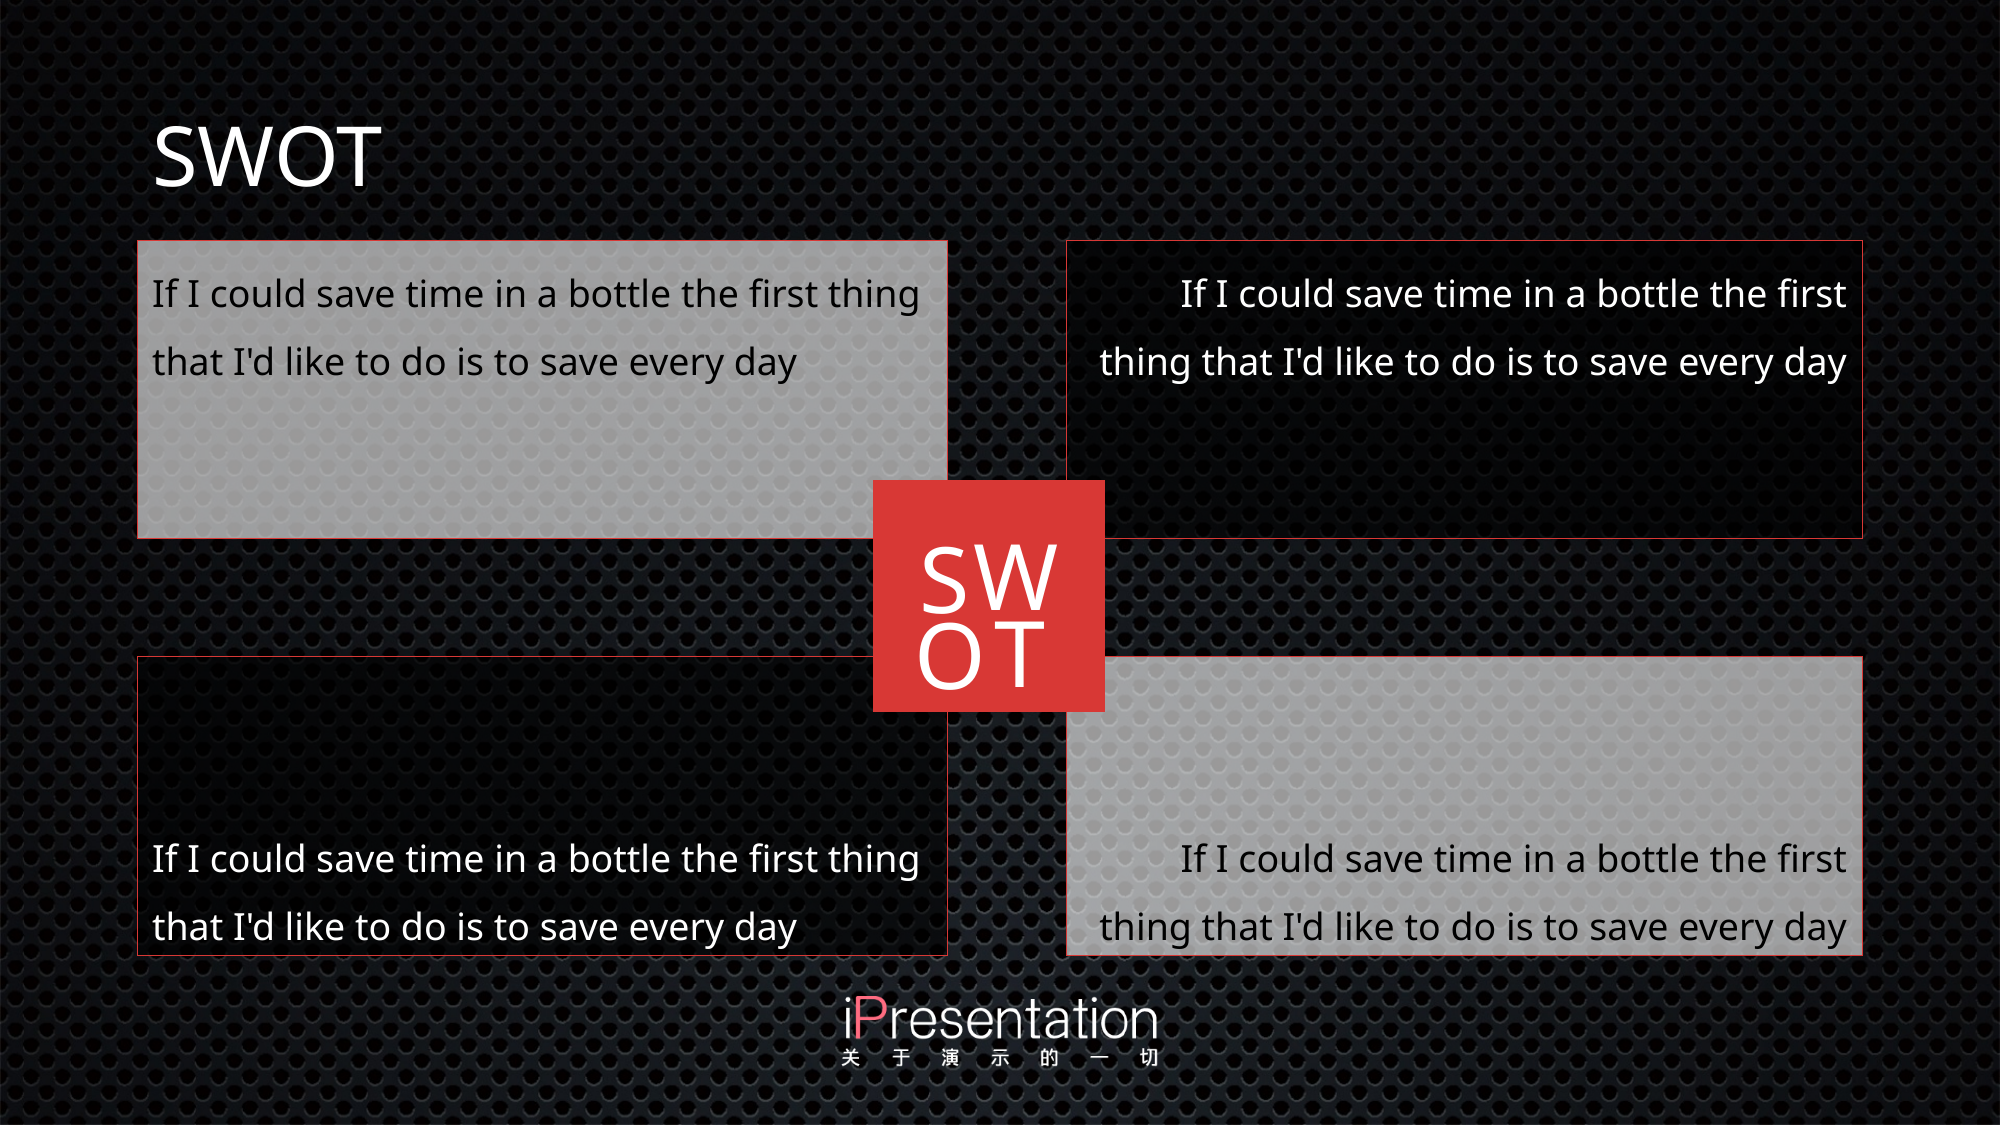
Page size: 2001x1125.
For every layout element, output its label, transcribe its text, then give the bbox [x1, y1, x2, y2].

text_box O [899, 576, 975, 715]
text_box W [958, 497, 1034, 637]
text_box If I could save time in a bottle the first thing that I'd like to do is to save every day [137, 240, 948, 539]
picture [0, 0, 2000, 1125]
text_box T [979, 574, 1055, 714]
text_box If I could save time in a bottle the first thing that I'd like to do is to save every day [137, 656, 948, 956]
title SWOT [137, 106, 1863, 213]
text_box [872, 479, 1106, 713]
text_box If I could save time in a bottle the first thing that I'd like to do is to save every day [1066, 240, 1863, 539]
text_box If I could save time in a bottle the first thing that I'd like to do is to save every day [1066, 656, 1863, 956]
text_box S [904, 500, 958, 576]
